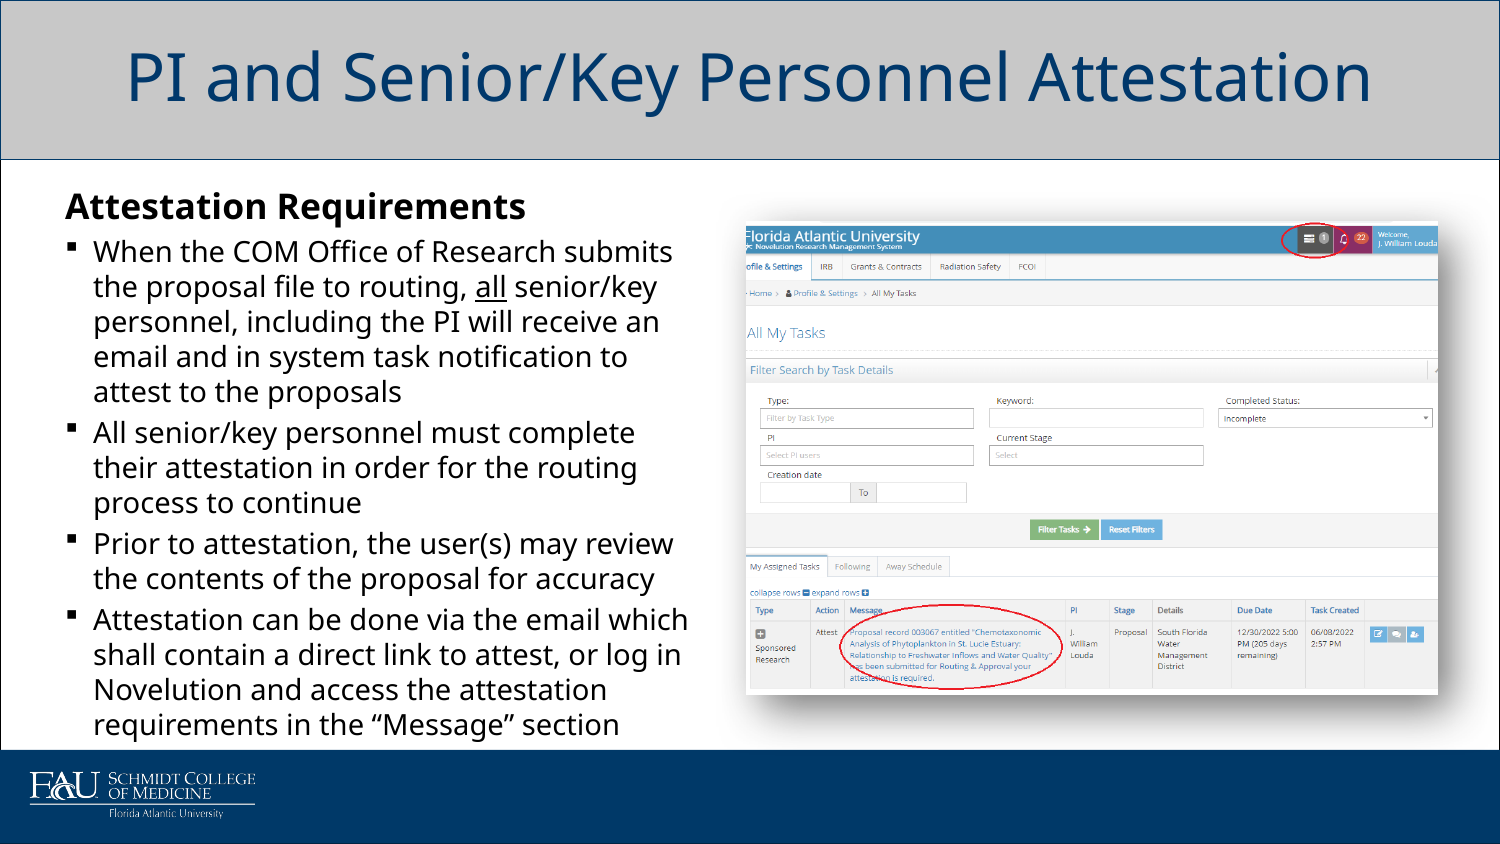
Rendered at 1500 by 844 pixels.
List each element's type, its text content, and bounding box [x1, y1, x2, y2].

title PI and Senior/Key Personnel Attestation [37, 21, 1463, 139]
picture [746, 221, 1438, 695]
list Attestation Requirements When the COM Office of Research submits the proposal file to routing, all senior/key personnel, including the PI will receive an email and in system task notification to attest to the proposals All senior/key personnel must complete their attestation in order for the routing process to continue Prior to attestation, the user(s) may review the contents of the proposal for accuracy Attestation can be done via the email which shall contain a direct link to attest, or log in Novelution and access the attestation requirements in the “Message” section [50, 176, 713, 740]
